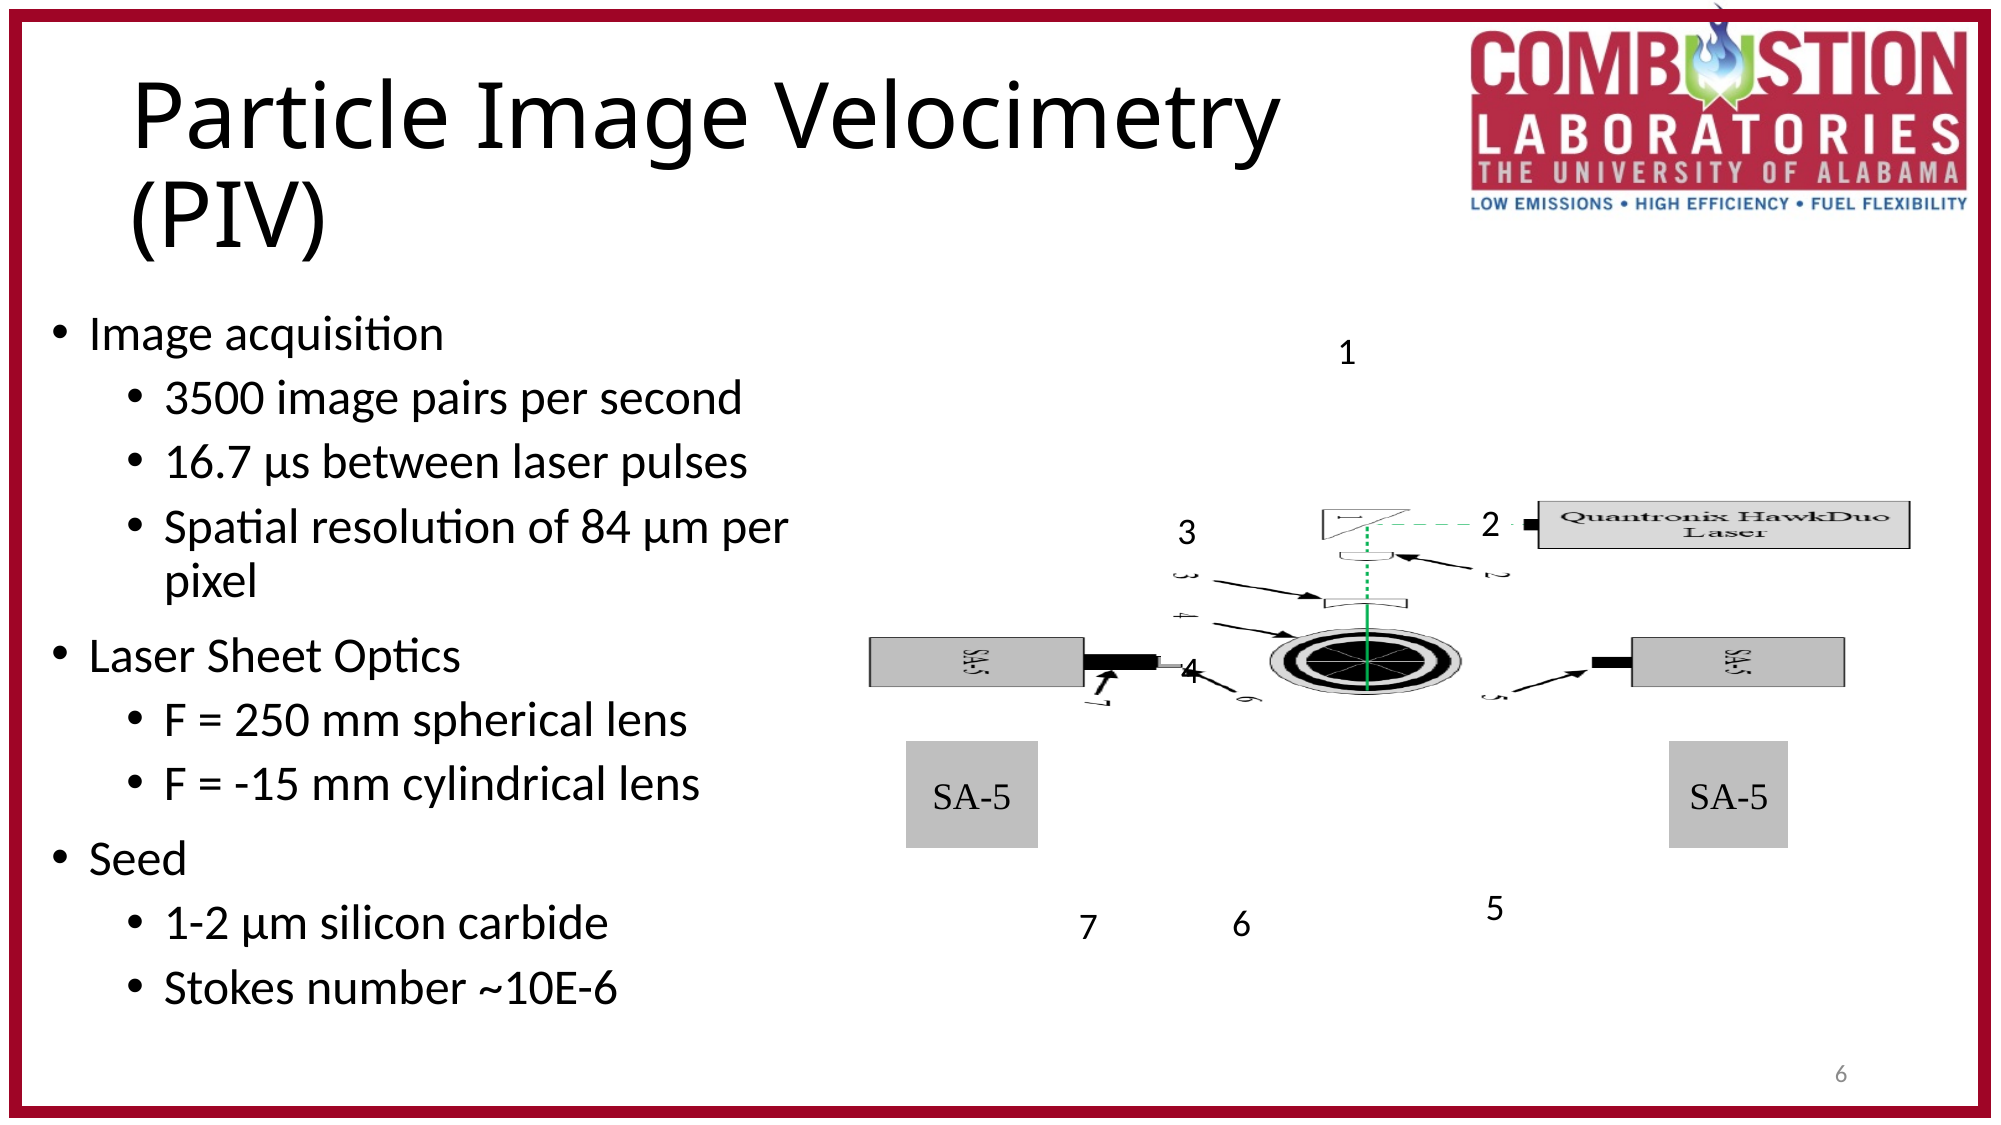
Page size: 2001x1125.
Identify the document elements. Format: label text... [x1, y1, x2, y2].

text_box SA-5 [1732, 741, 1788, 848]
picture [833, 0, 1969, 1125]
slide_number 6 [1732, 1042, 1863, 1103]
text_box [14, 14, 1470, 1113]
text_box [1732, 14, 1985, 1113]
text_box SA-5 [906, 741, 1038, 848]
list Image acquisition 3500 image pairs per second 16.7 μs between laser pulses Spatial resolution of 84 μm per pixel Laser Sheet Optics F = 250 mm spherical lens F = -15 mm cylindrical lens Seed 1-2 μm silicon carbide Stokes number ~10E-6 [36, 299, 855, 1014]
